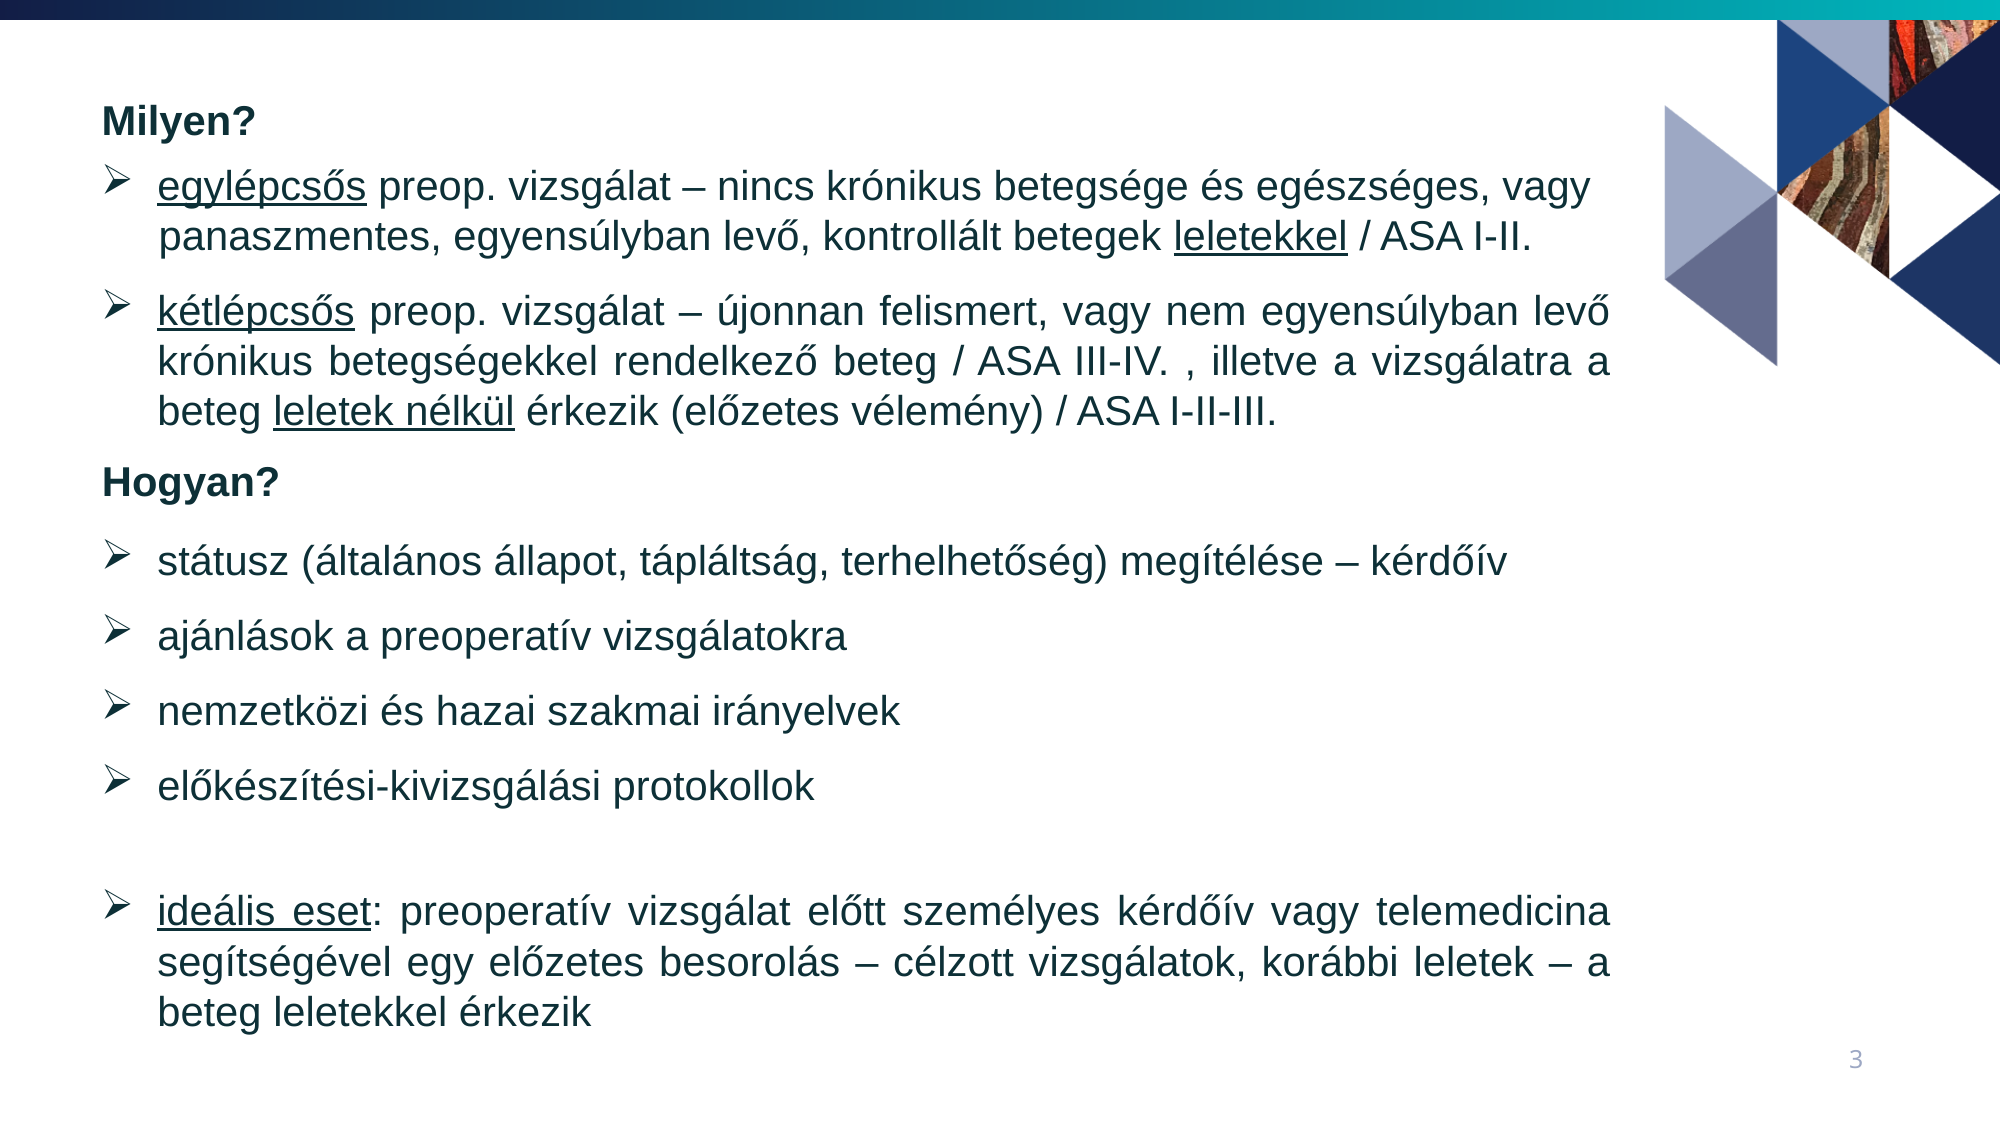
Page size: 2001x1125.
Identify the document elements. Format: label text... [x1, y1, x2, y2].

picture [1663, 0, 2000, 367]
text_box Milyen? [86, 86, 272, 151]
text_box 3 [1720, 1006, 1879, 1082]
text_box egylépcsős preop. vizsgálat – nincs krónikus betegsége és egészséges, vagy panaszmentes, egyensúlyban levő, kontrollált betegek leletekkel / ASA I-II. kétlépcsős preop. vizsgálat – újonnan felismert, vagy nem egyensúlyban levő krónikus betegségekkel rendelkező beteg / ASA III-IV. , illetve a vizsgálatra a beteg leletek nélkül érkezik (előzetes vélemény) / ASA I-II-III. státusz (általános állapot, tápláltság, terhelhetőség) megítélése – kérdőív ajánlások a preoperatív vizsgálatokra nemzetközi és hazai szakmai irányelvek előkészítési-kivizsgálási protokollok ideális eset: preoperatív vizsgálat előtt személyes kérdőív vagy telemedicina segítségével egy előzetes besorolás – célzott vizsgálatok, korábbi leletek – a beteg leletekkel érkezik [86, 151, 1627, 875]
text_box Hogyan? [87, 447, 296, 513]
text_box [0, 0, 1661, 20]
